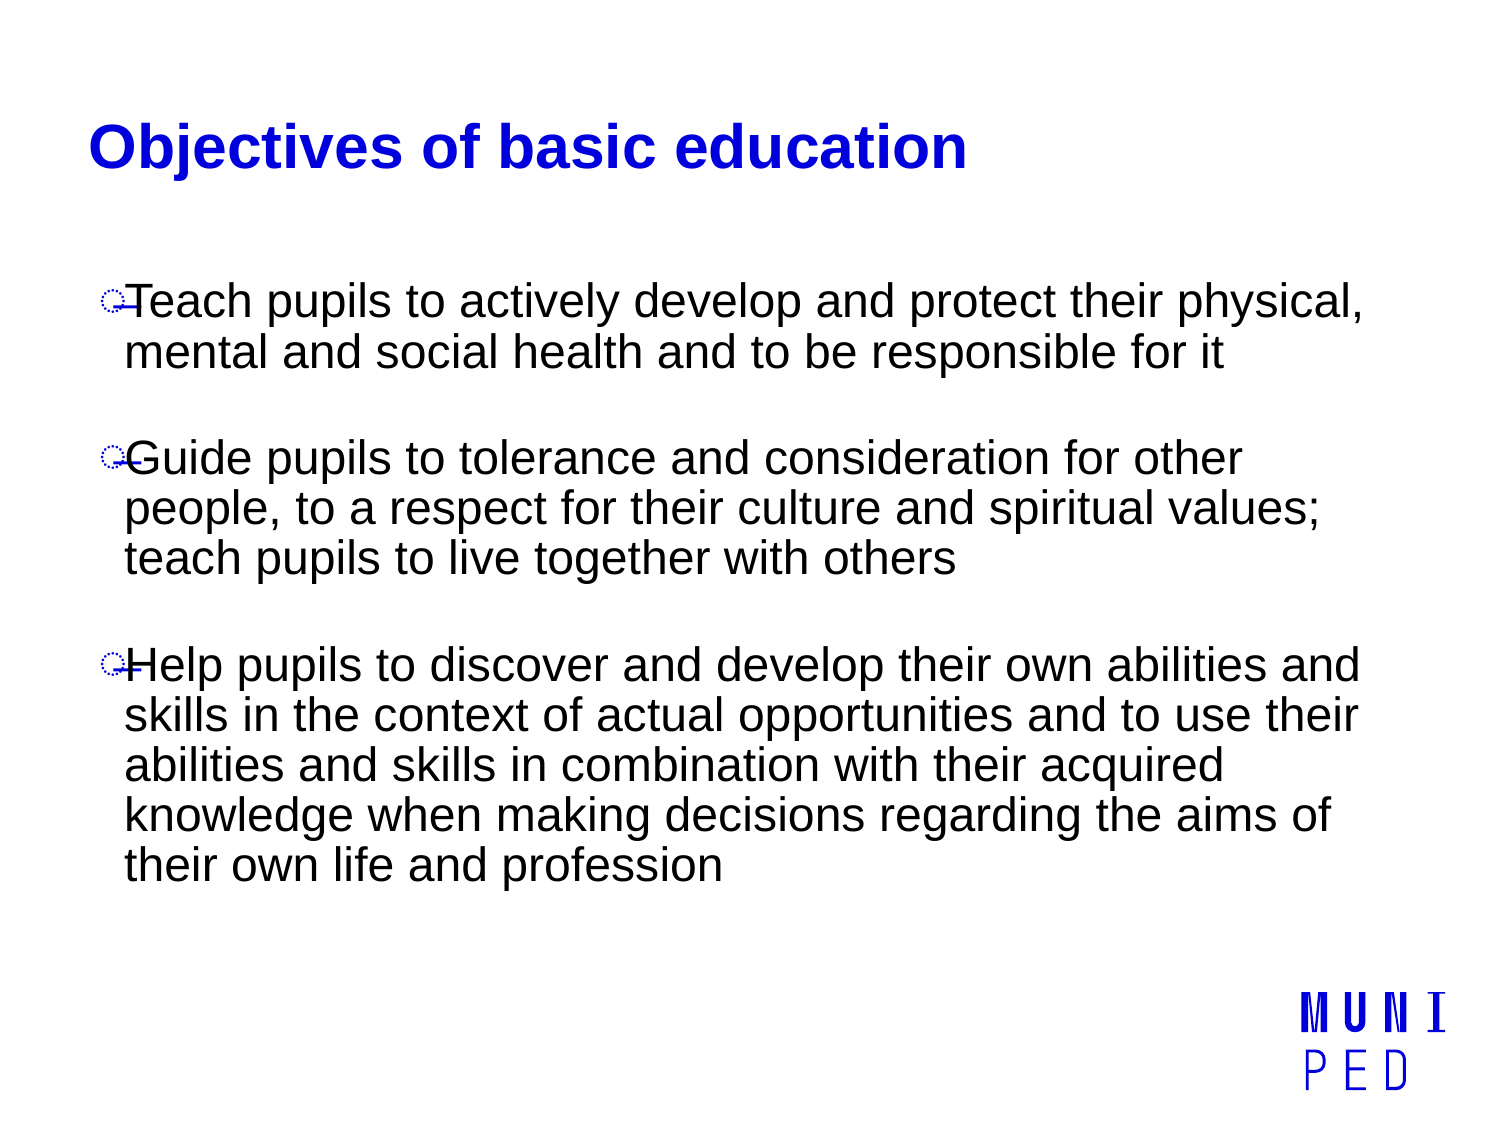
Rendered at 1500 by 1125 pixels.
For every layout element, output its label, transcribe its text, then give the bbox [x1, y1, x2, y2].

title Objectives of basic education [88, 118, 1412, 193]
list Teach pupils to actively develop and protect their physical, mental and social health and to be responsible for it Guide pupils to tolerance and consideration for other people, to a respect for their culture and spiritual values; teach pupils to live together with others Help pupils to discover and develop their own abilities and skills in the context of actual opportunities and to use their abilities and skills in combination with their acquired knowledge when making decisions regarding the aims of their own life and profession [88, 277, 1412, 957]
